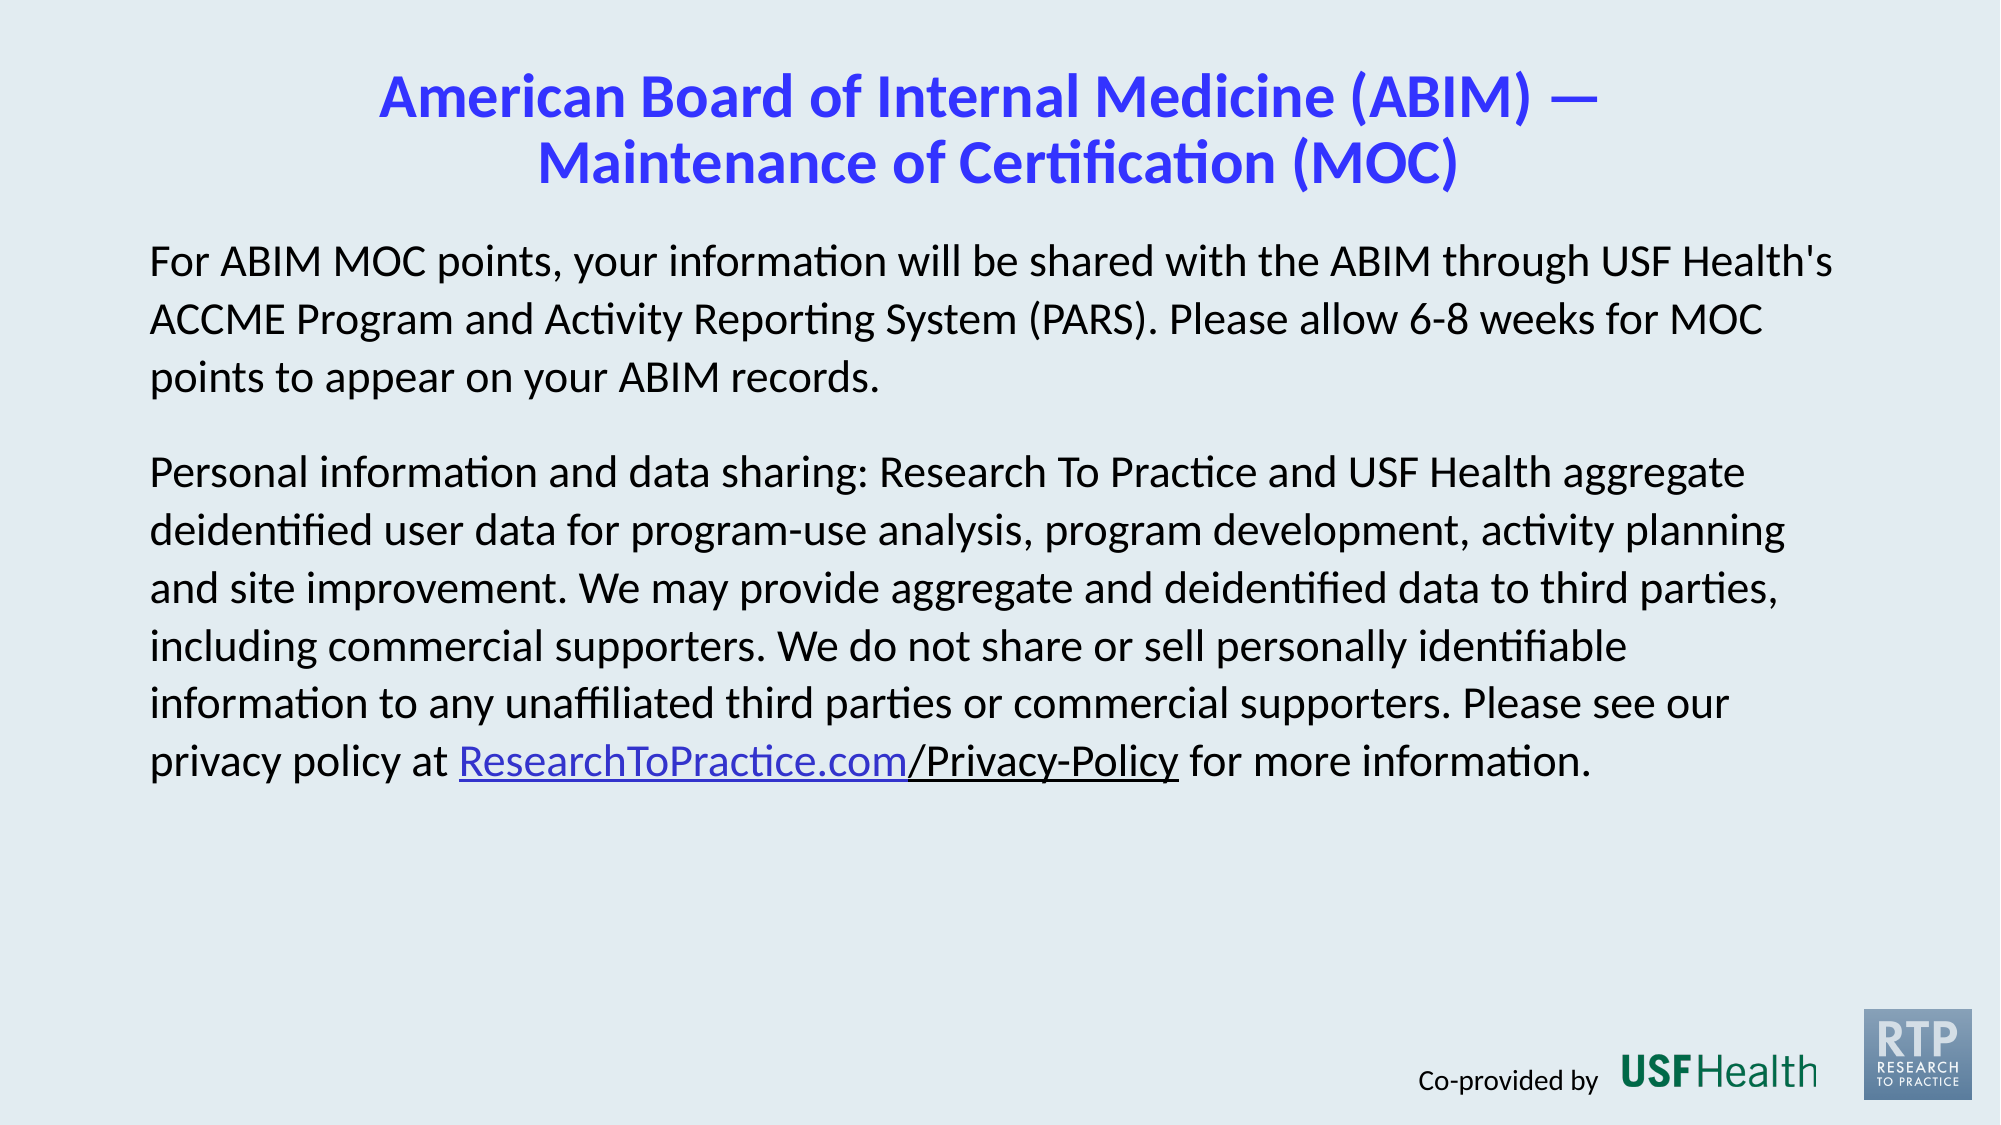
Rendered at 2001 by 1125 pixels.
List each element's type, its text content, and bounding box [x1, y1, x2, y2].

picture [1622, 1054, 1816, 1087]
list For ABIM MOC points, your information will be shared with the ABIM through USF Health's ACCME Program and Activity Reporting System (PARS). Please allow 6-8 weeks for MOC points to appear on your ABIM records. Personal information and data sharing: Research To Practice and USF Health aggregate deidentified user data for program-use analysis, program development, activity planning and site improvement. We may provide aggregate and deidentified data to third parties, including commercial supporters. We do not share or sell personally identifiable information to any unaffiliated third parties or commercial supporters. Please see our privacy policy at ResearchToPractice.com/Privacy-Policy for more information. [149, 228, 1850, 1016]
title American Board of Internal Medicine (ABIM) — Maintenance of Certification (MOC) [149, 36, 1850, 225]
